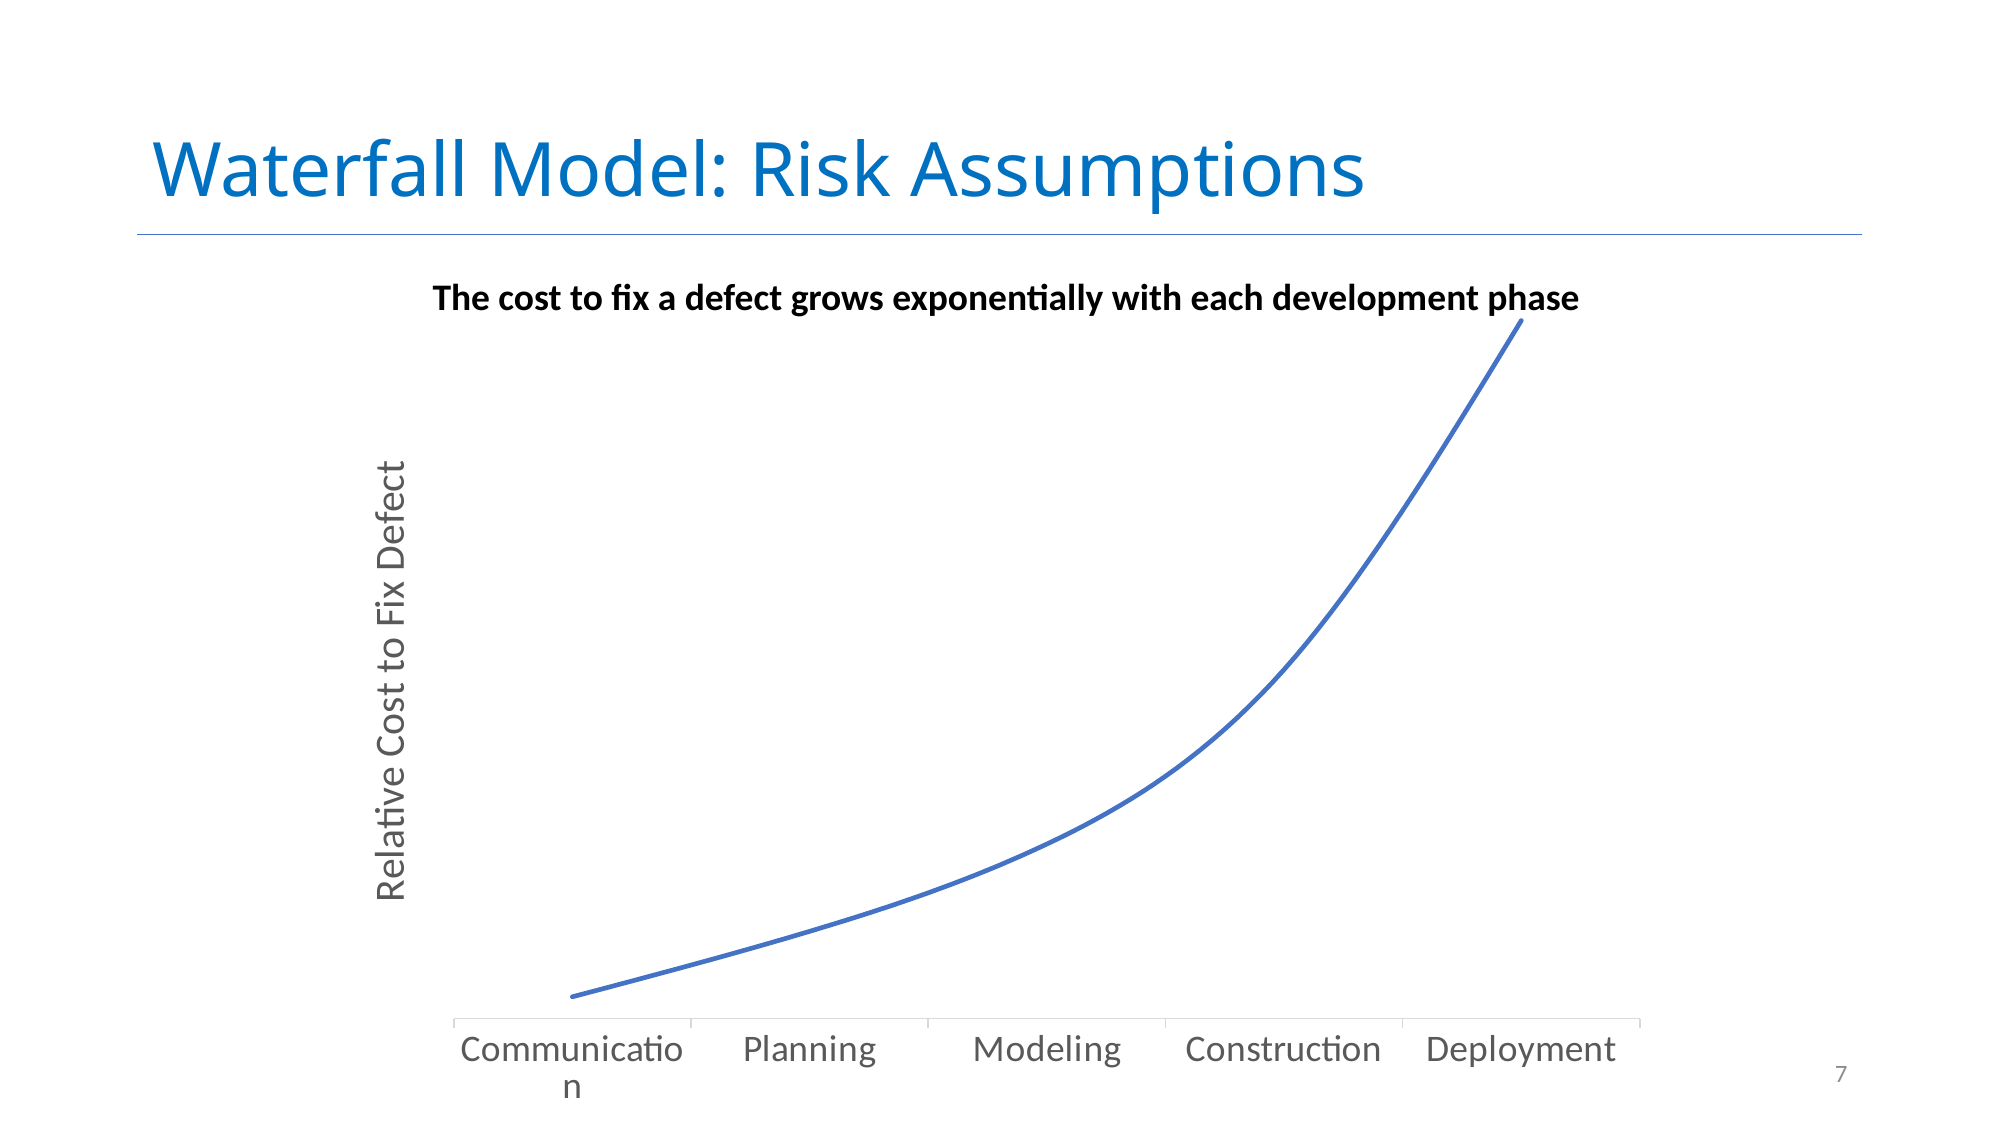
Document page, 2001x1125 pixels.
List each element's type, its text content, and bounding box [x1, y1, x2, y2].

slide_number 7 [1667, 1042, 1863, 1103]
text_box The cost to fix a defect grows exponentially with each development phase [416, 219, 1584, 237]
title Waterfall Model: Risk Assumptions [137, 3, 1863, 221]
chart [333, 237, 1667, 1125]
